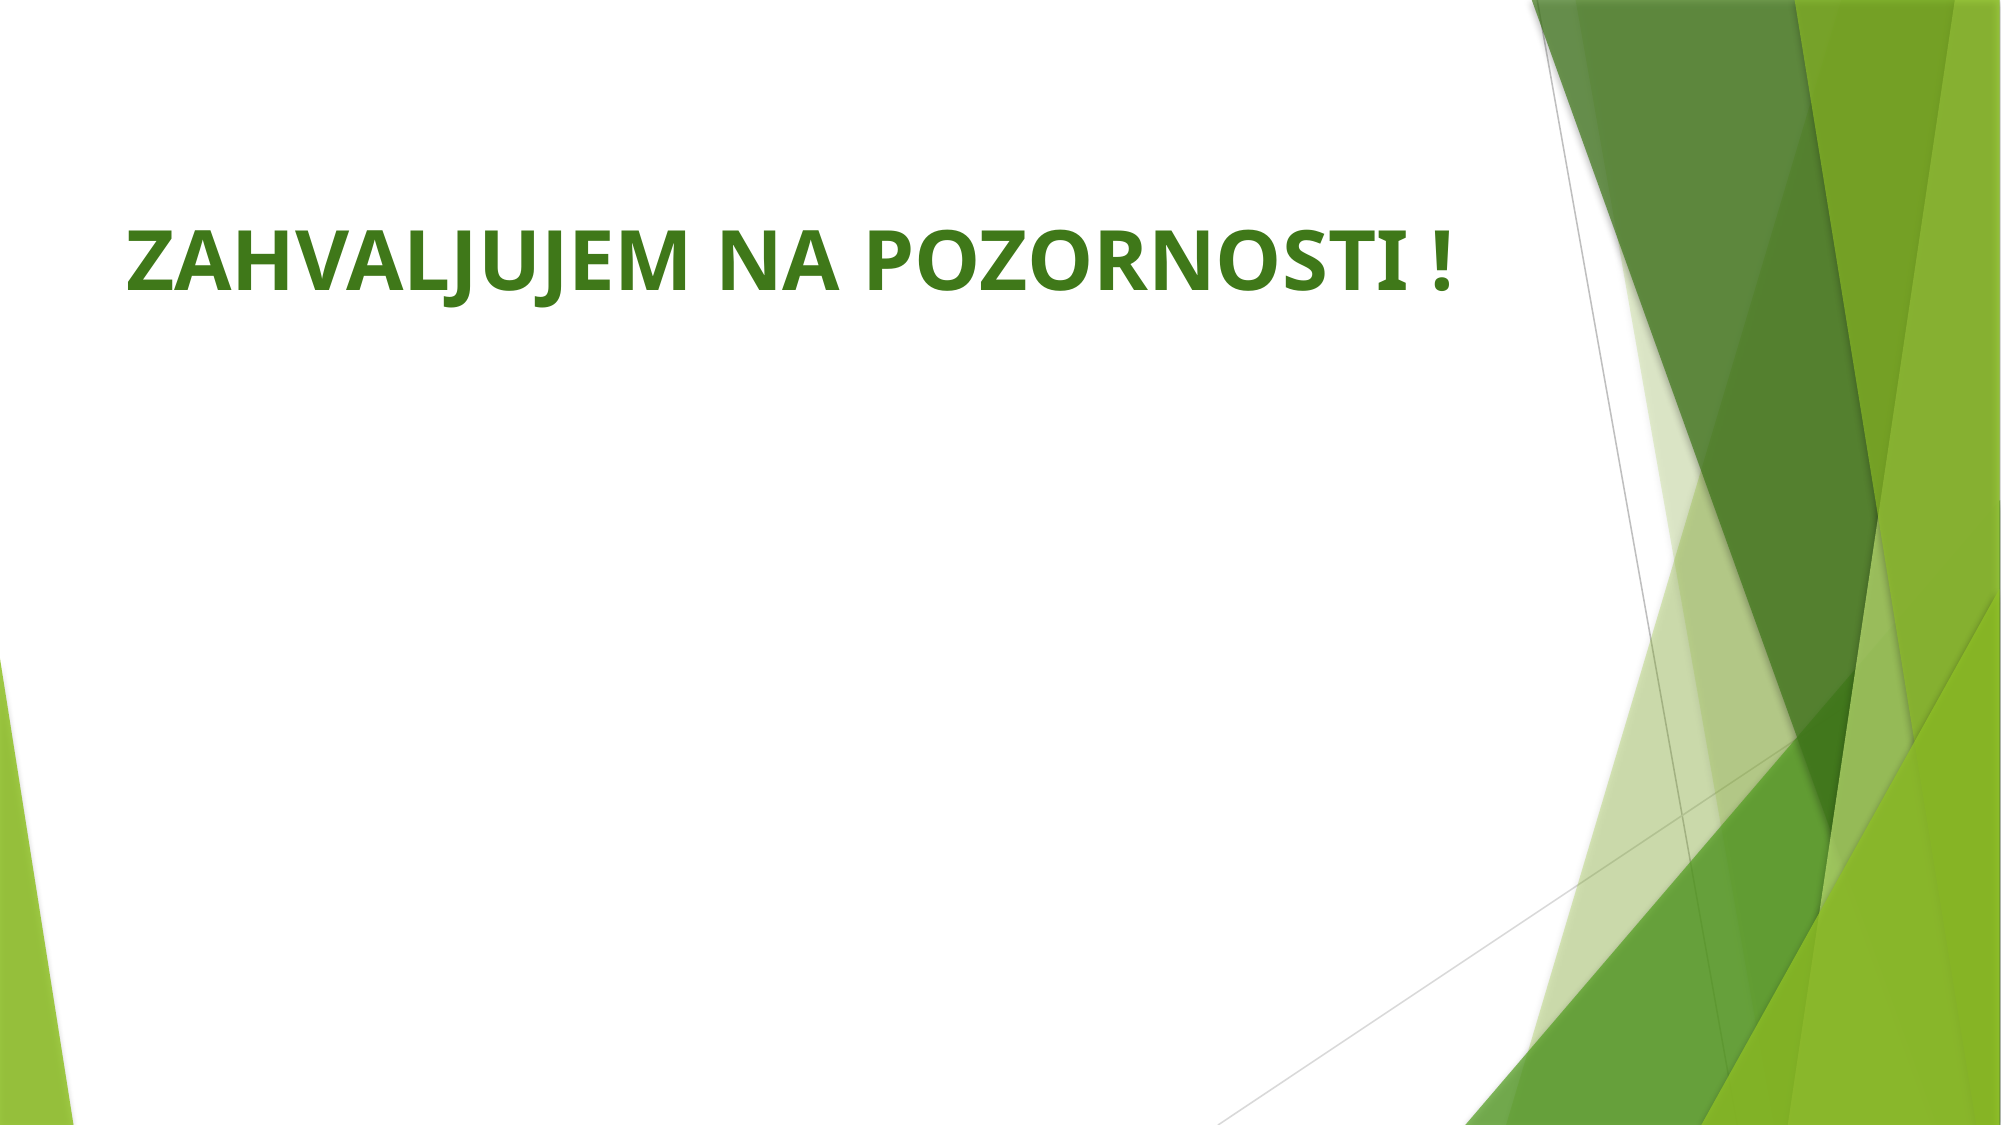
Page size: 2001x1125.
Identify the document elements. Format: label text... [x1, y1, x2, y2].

title ZAHVALJUJEM NA POZORNOSTI ! [111, 99, 1522, 317]
